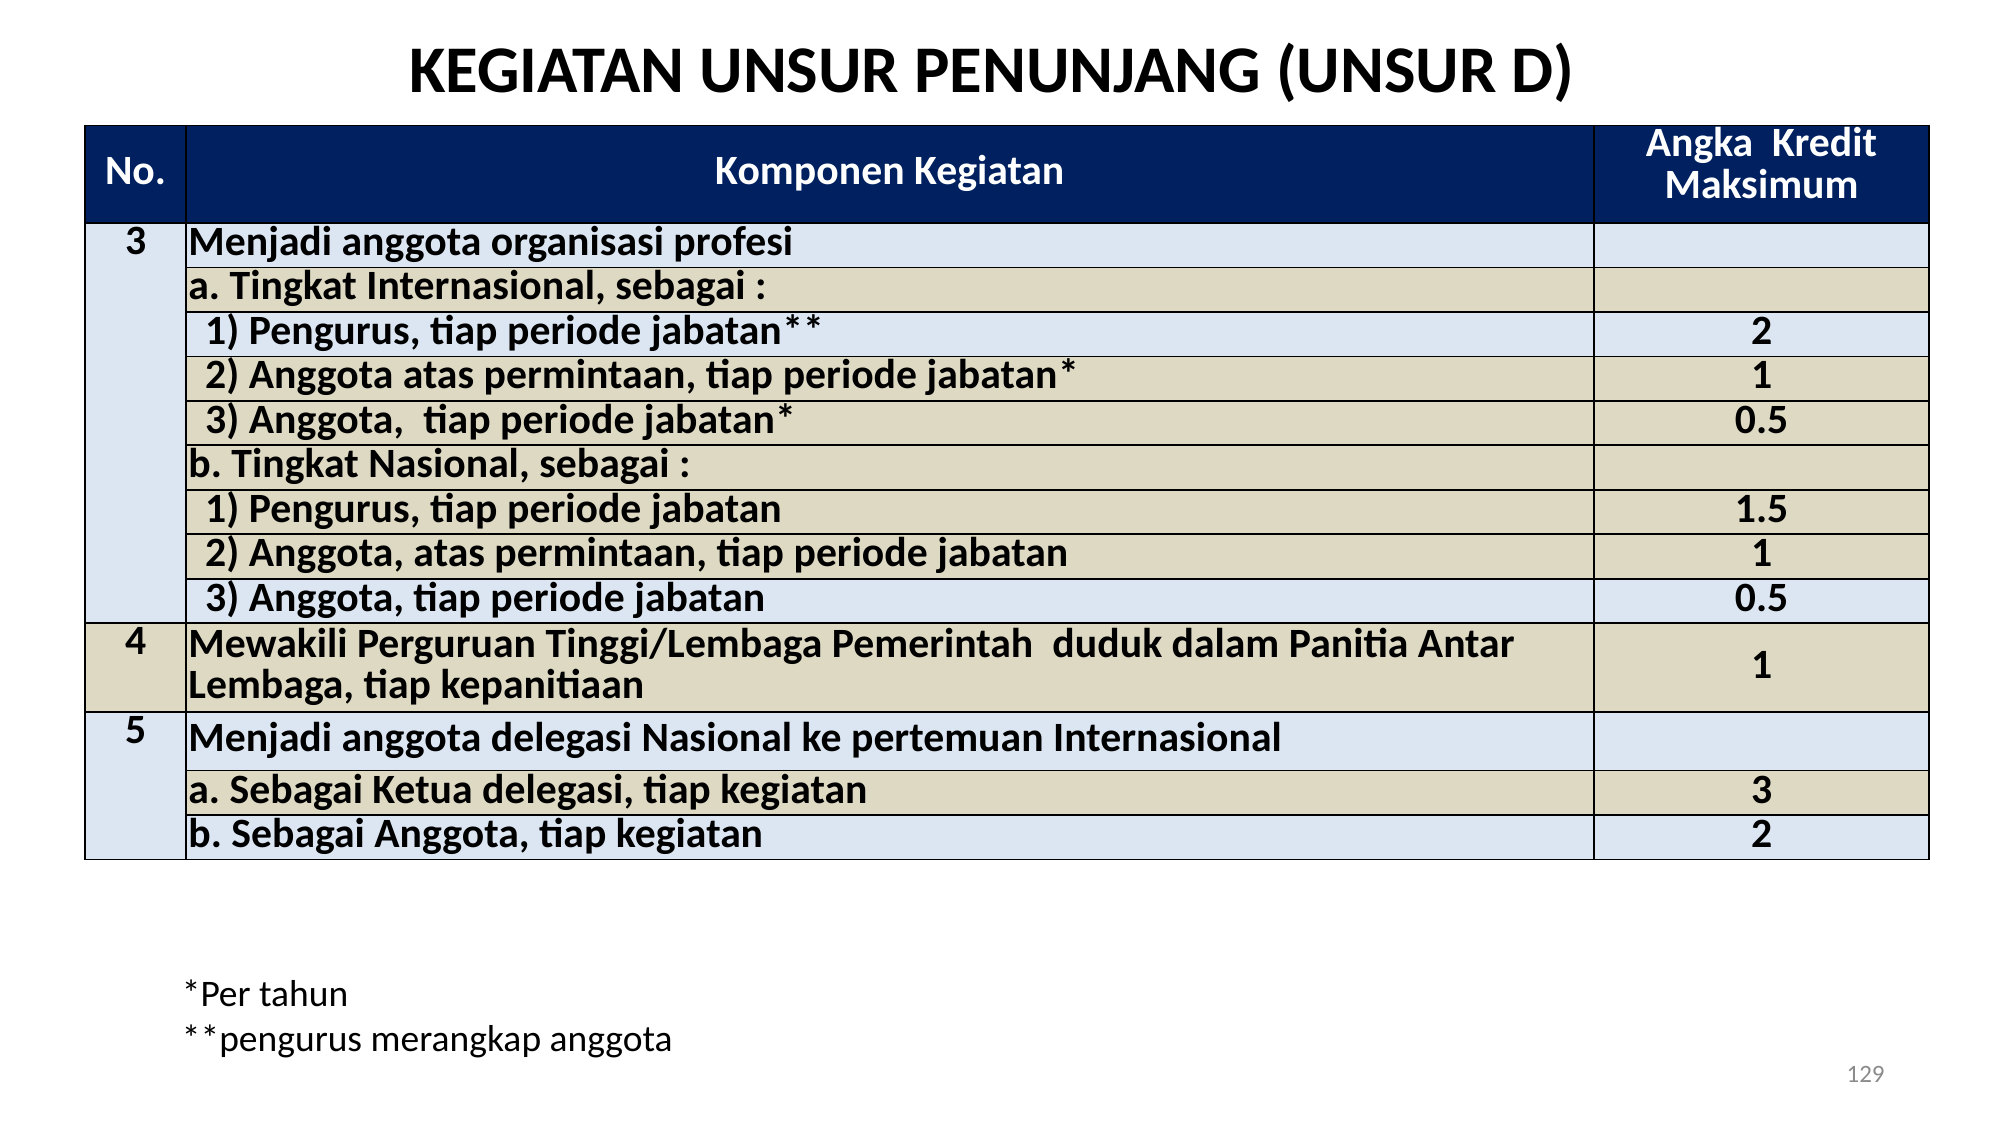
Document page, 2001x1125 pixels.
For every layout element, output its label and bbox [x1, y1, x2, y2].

table_cell [187, 313, 1593, 356]
table_cell [1595, 624, 1928, 711]
table_cell [187, 535, 1593, 578]
table_cell [1595, 535, 1928, 578]
table_cell [86, 713, 185, 859]
table_cell [1595, 491, 1928, 533]
table_cell [187, 402, 1593, 444]
table_header [86, 126, 185, 222]
table_cell [1595, 446, 1928, 489]
table_cell [1595, 224, 1928, 267]
table_cell [187, 224, 1593, 267]
table_cell [187, 446, 1593, 489]
table_header [187, 168, 1593, 222]
text_box [167, 961, 689, 1067]
table_cell [1595, 402, 1928, 444]
table_cell [187, 268, 1593, 311]
table_cell [86, 224, 185, 622]
table_cell [1595, 580, 1928, 622]
table_cell [187, 491, 1593, 533]
table_cell [187, 713, 1593, 770]
table_cell [1595, 313, 1928, 356]
table_cell [1595, 268, 1928, 311]
table_cell [187, 357, 1593, 400]
table_cell [1595, 713, 1928, 770]
table_cell [187, 771, 1593, 814]
table_cell [187, 580, 1593, 622]
table_cell [1595, 771, 1928, 814]
table_cell [187, 624, 1593, 711]
slide_number [1433, 1042, 1900, 1103]
table_cell [187, 816, 1593, 859]
table_header [1595, 126, 1928, 222]
table_cell [86, 624, 185, 711]
title [99, 0, 1900, 168]
table_cell [1595, 816, 1928, 859]
table_cell [1595, 357, 1928, 400]
